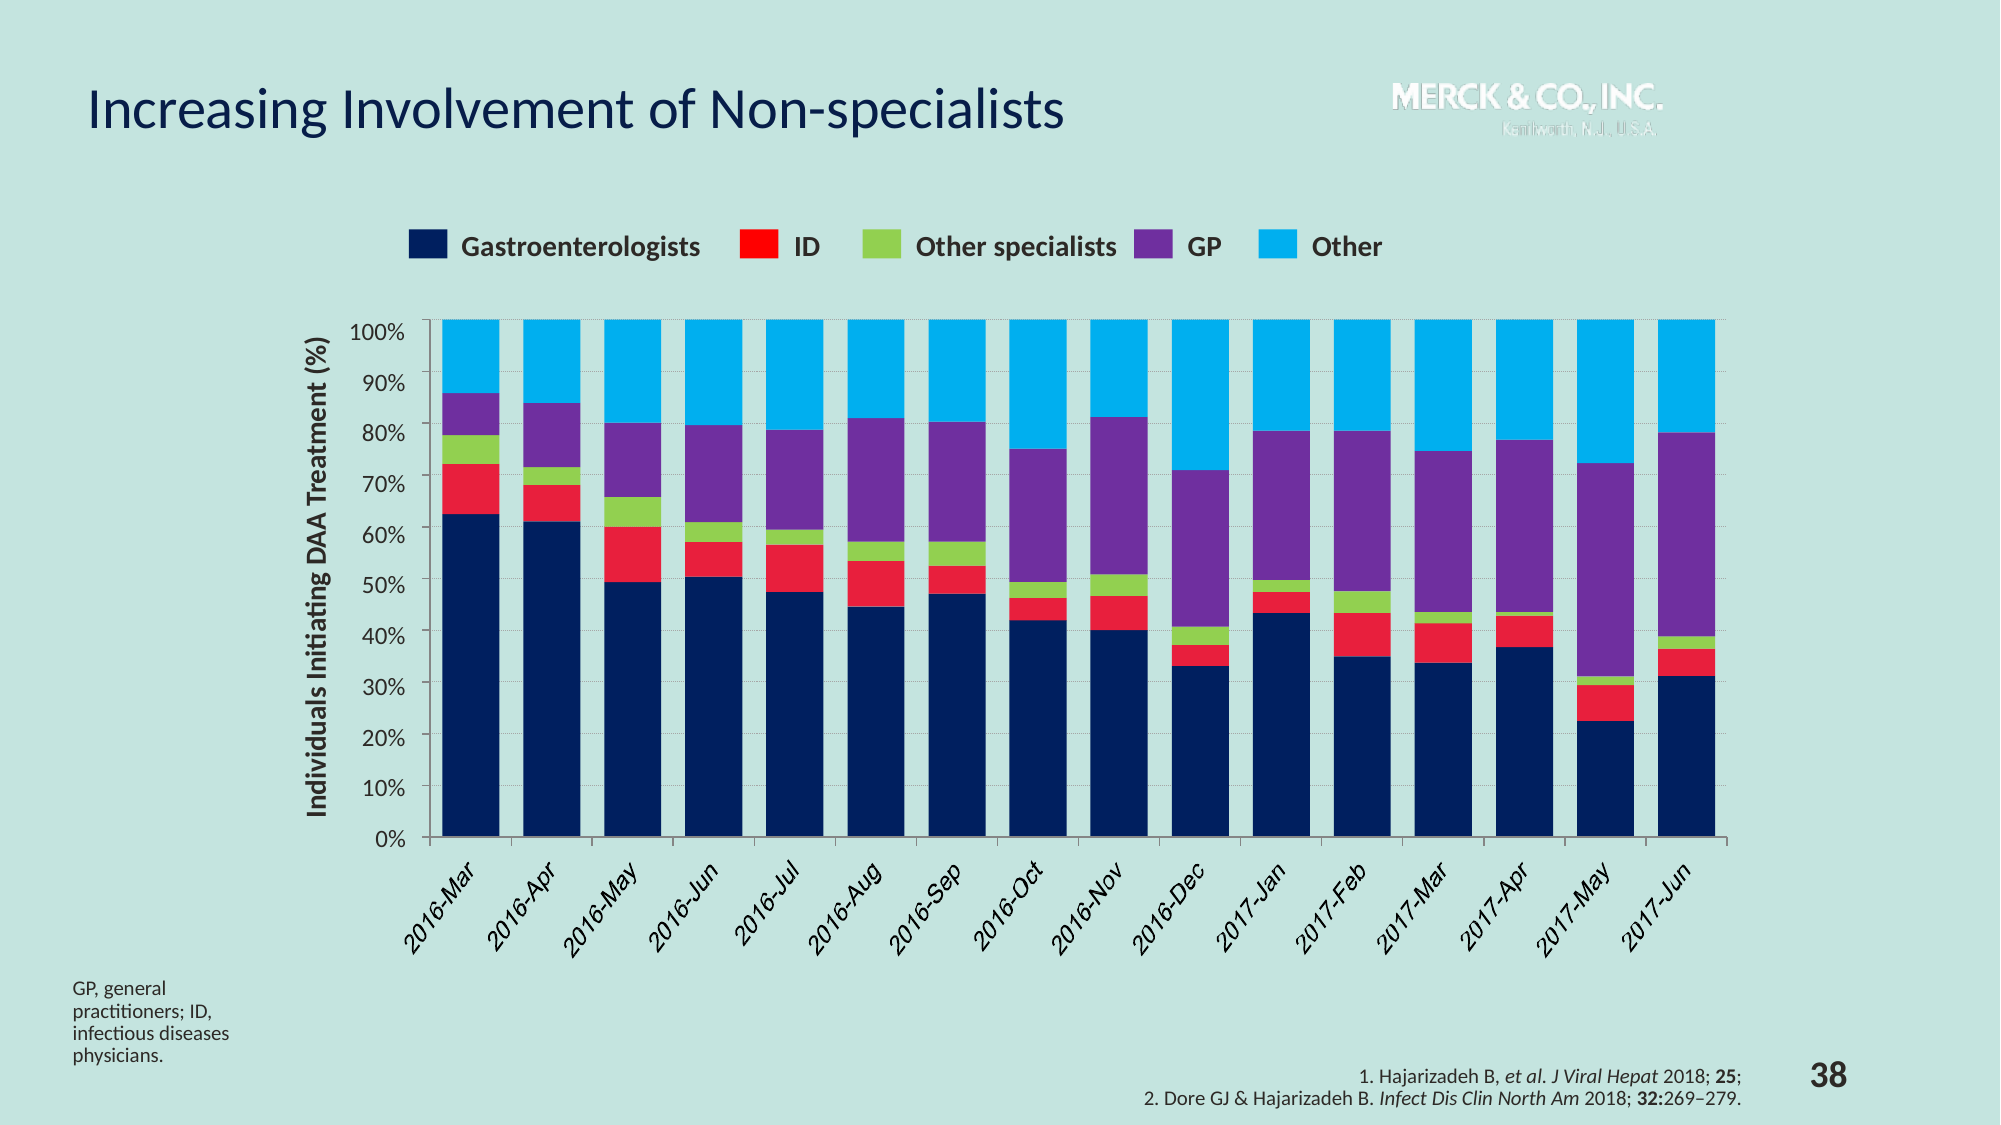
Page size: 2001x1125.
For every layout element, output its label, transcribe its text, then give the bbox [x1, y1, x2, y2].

list 1. Hajarizadeh B, et al. J Viral Hepat 2018; 25; 2. Dore GJ & Hajarizadeh B. Infect Dis Clin North Am 2018; 32:269–279. [1135, 1065, 1742, 1111]
list GP, general practitioners; ID, infectious diseases physicians. [72, 1044, 272, 1068]
text_box 38 [1412, 1042, 1863, 1103]
title Increasing Involvement of Non-specialists [72, 15, 1957, 150]
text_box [301, 224, 1728, 959]
